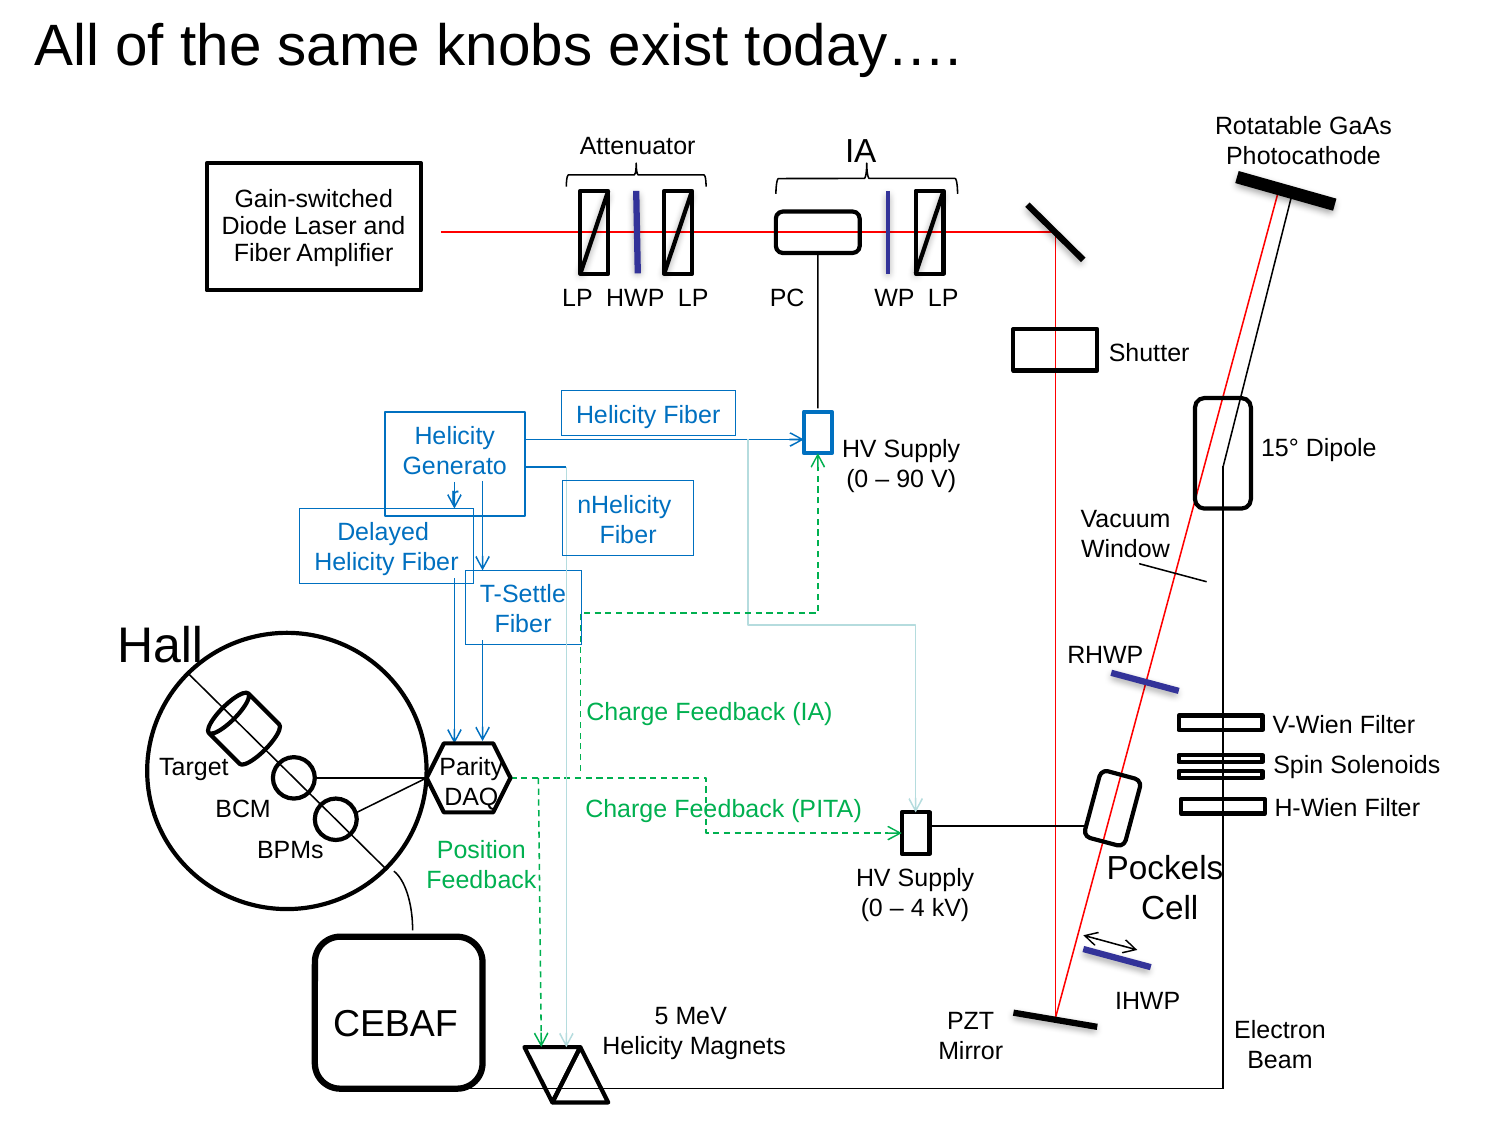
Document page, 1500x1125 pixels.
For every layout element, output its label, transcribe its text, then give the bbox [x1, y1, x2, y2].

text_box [104, 101, 1450, 1103]
text_box All of the same knobs exist today…. [19, 0, 979, 85]
